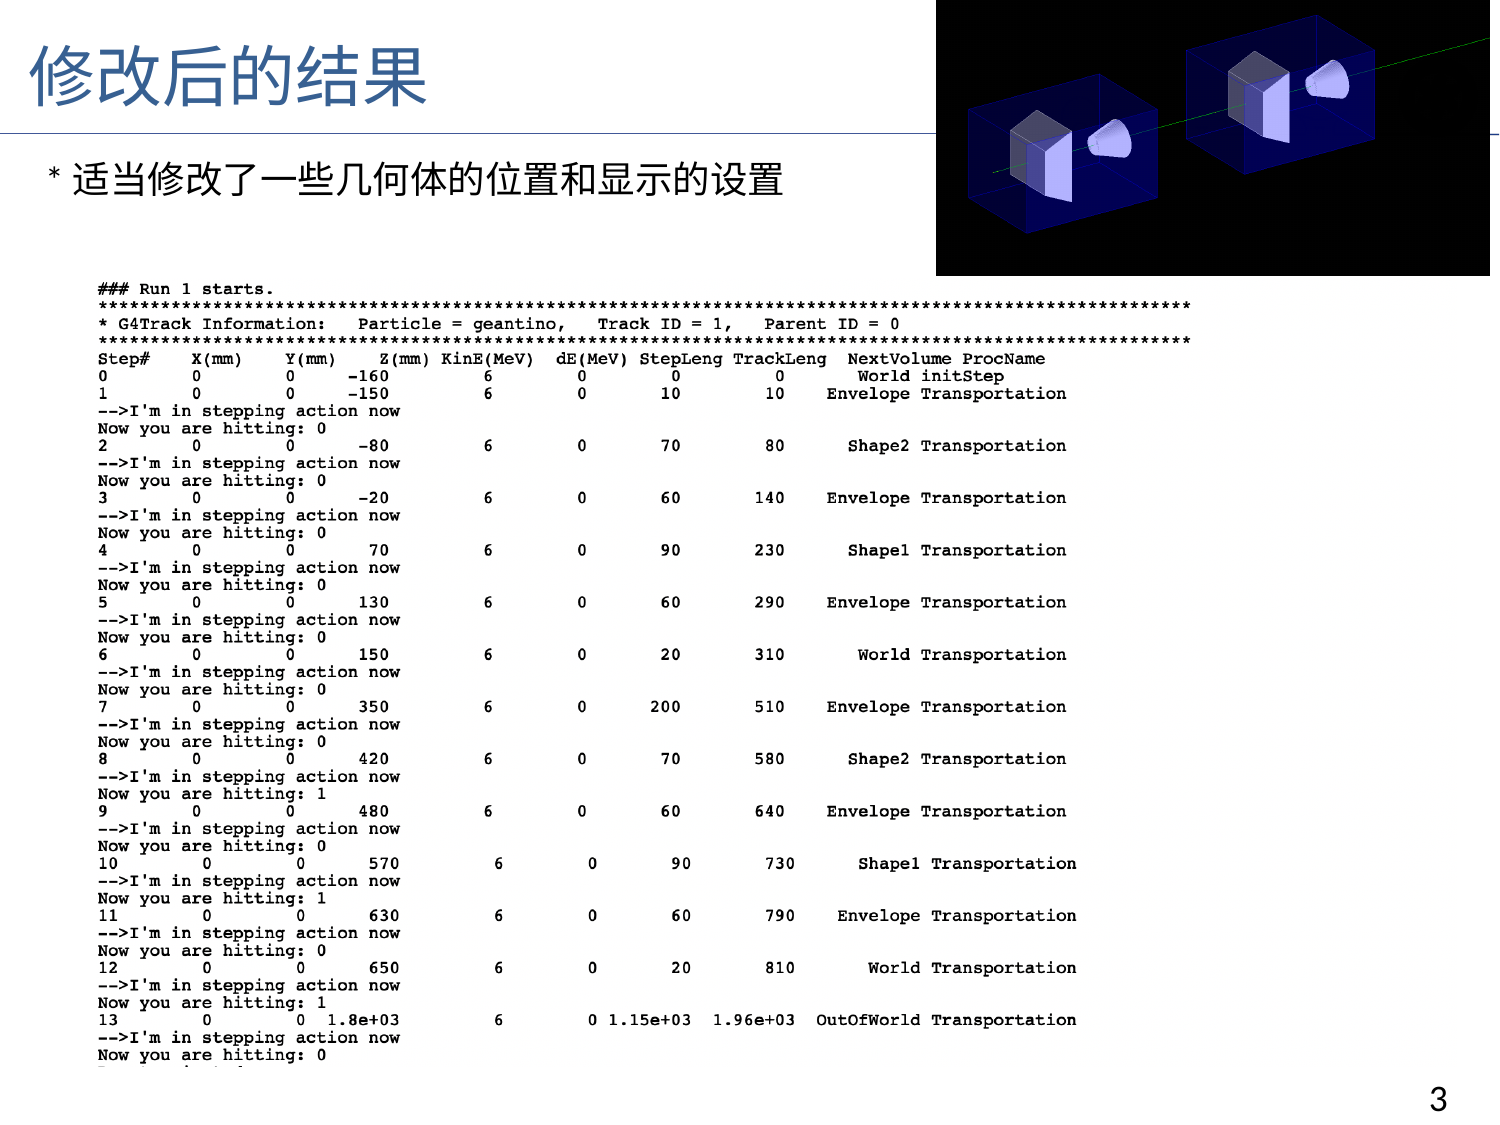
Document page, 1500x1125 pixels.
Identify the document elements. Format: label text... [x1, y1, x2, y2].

picture [96, 277, 1457, 1067]
picture [936, 0, 1500, 276]
text_box 修改后的结果 [21, 27, 930, 122]
text_box *适当修改了一些几何体的位置和显示的设置 [37, 148, 793, 209]
slide_number 3 [1414, 1066, 1500, 1125]
